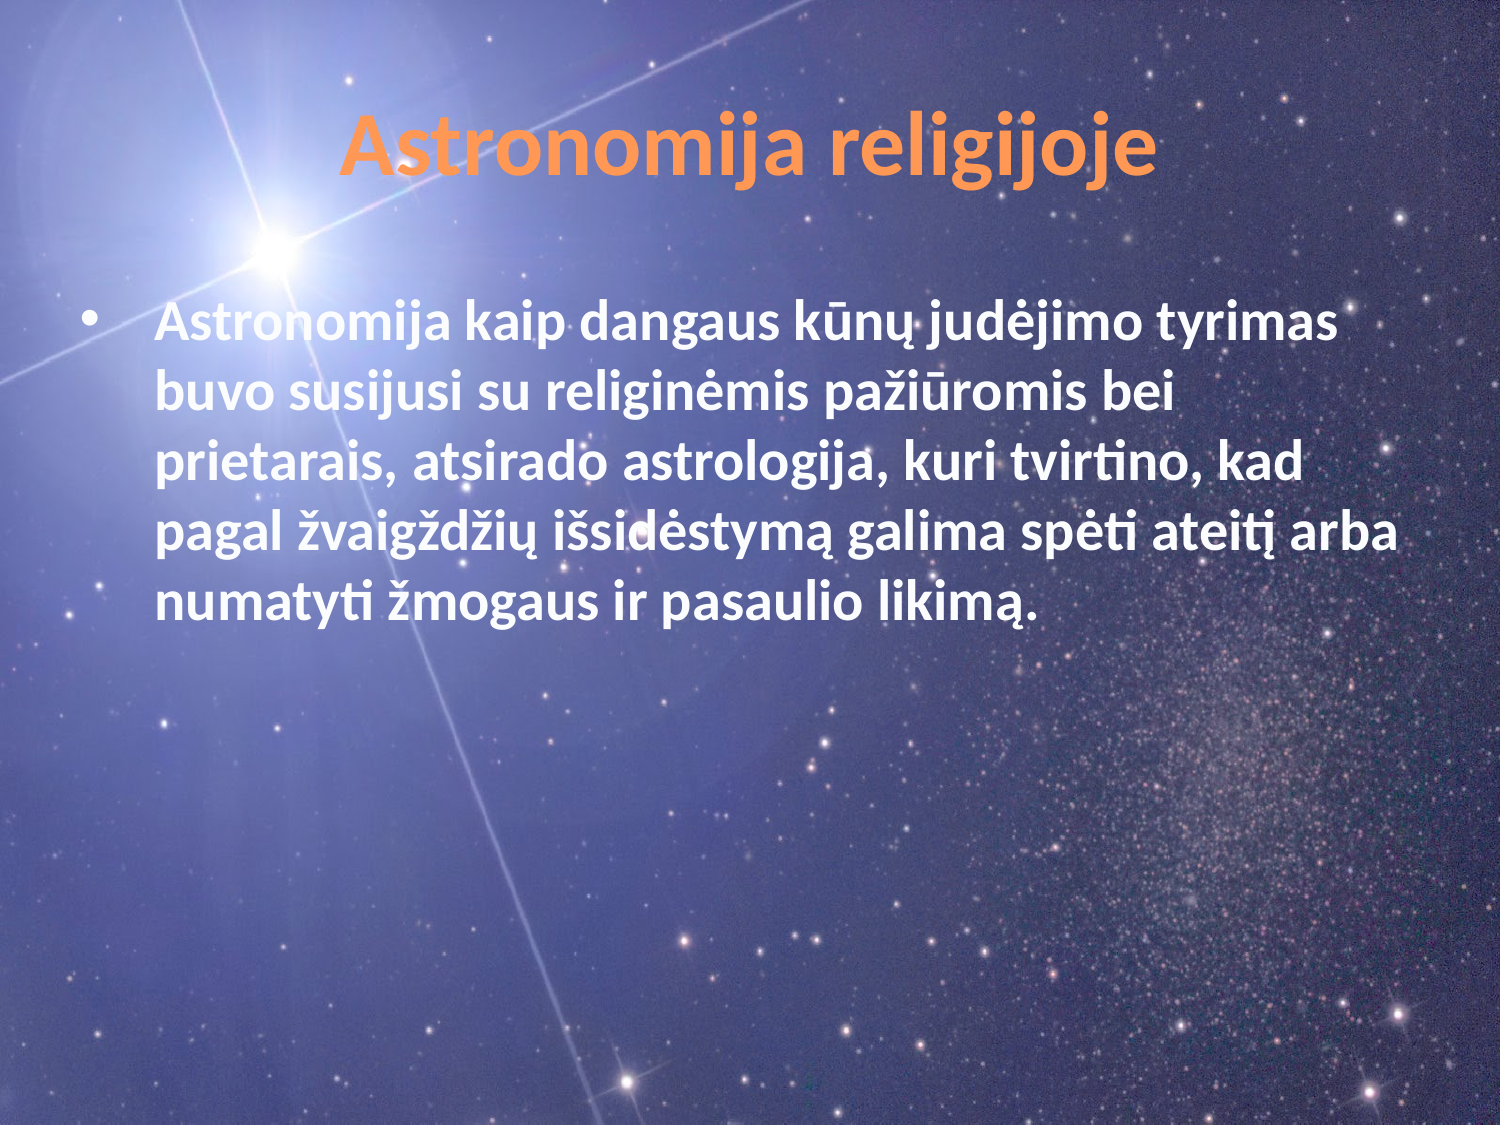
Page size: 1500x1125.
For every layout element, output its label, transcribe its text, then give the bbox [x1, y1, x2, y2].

picture [0, 0, 1500, 1125]
title Astronomija religijoje [75, 45, 1425, 233]
text_box Astronomija kaip dangaus kūnų judėjimo tyrimas buvo susijusi su religinėmis pažiūromis bei prietarais, atsirado astrologija, kuri tvirtino, kad pagal žvaigždžių išsidėstymą galima spėti ateitį arba numatyti žmogaus ir pasaulio likimą. [64, 274, 1436, 640]
